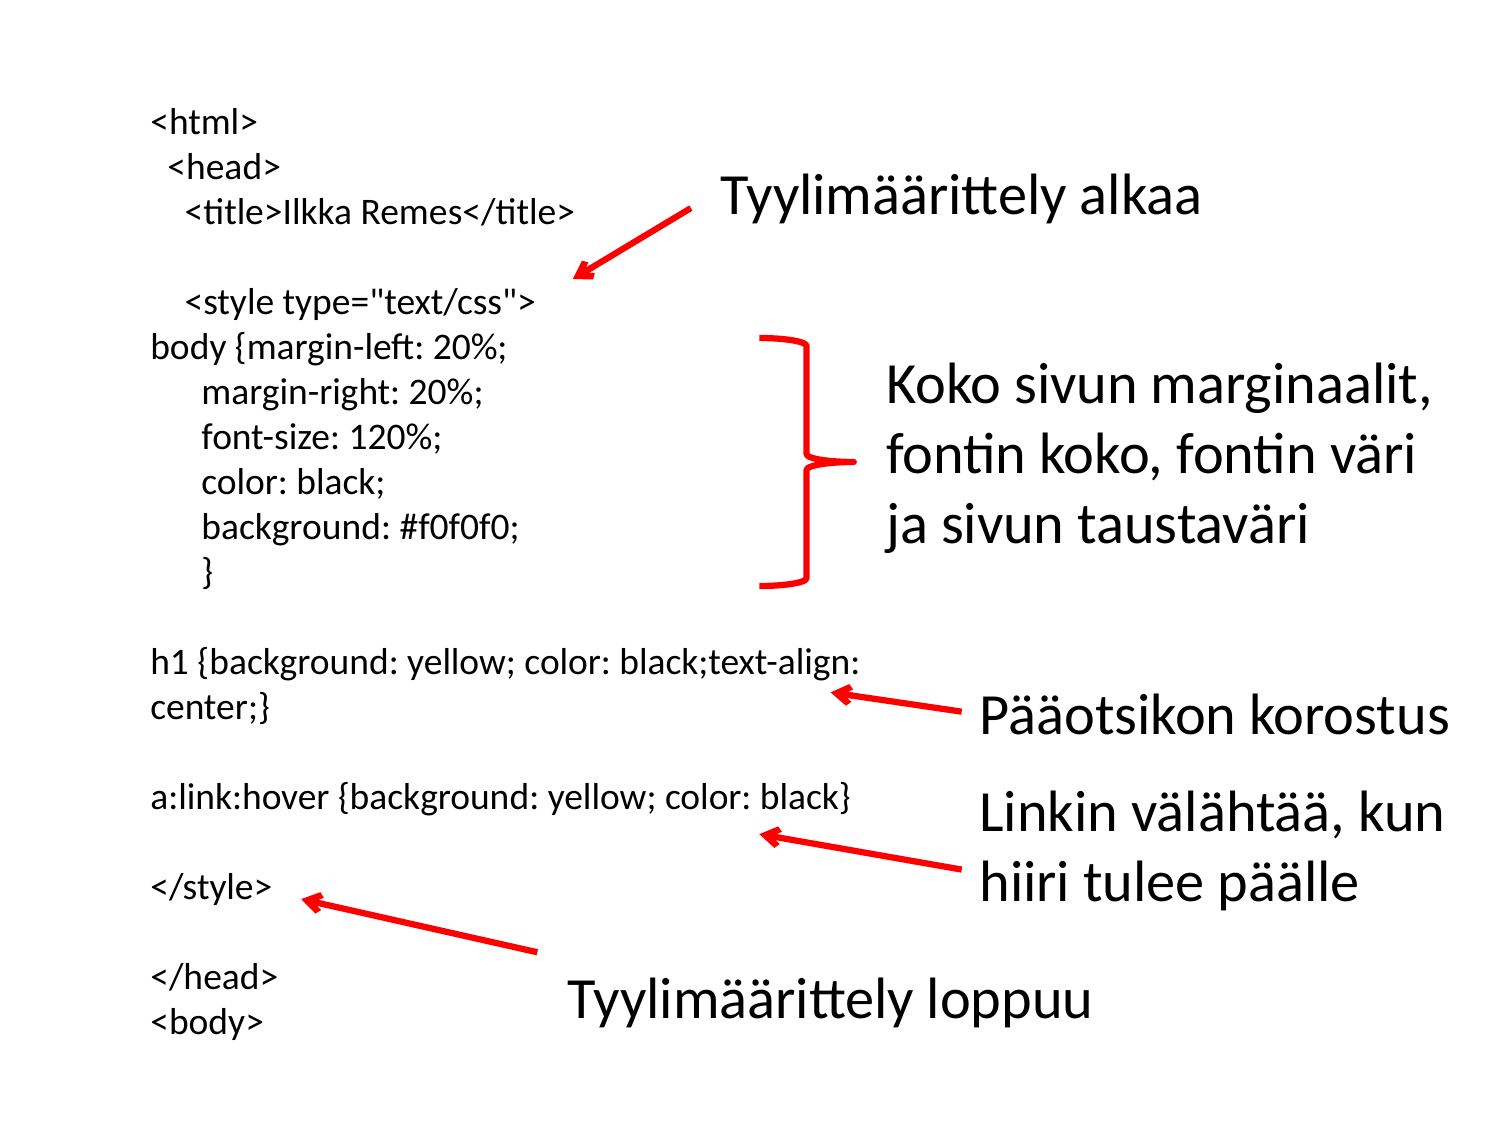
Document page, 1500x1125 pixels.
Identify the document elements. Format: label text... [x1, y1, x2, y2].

text_box Tyylimäärittely alkaa [705, 149, 1218, 234]
text_box Tyylimäärittely loppuu [553, 952, 1108, 1038]
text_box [300, 898, 538, 953]
text_box Koko sivun marginaalit, fontin koko, fontin väri ja sivun taustaväri [871, 338, 1448, 563]
text_box Pääotsikon korostus [964, 668, 1465, 754]
text_box [759, 337, 855, 587]
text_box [830, 692, 962, 712]
text_box <html> <head> <title>Ilkka Remes</title> <style type="text/css"> body {margin-left: 20%; margin-right: 20%; font-size: 120%; color: black; background: #f0f0f0; } h1 {background: yellow; color: black;text-align: center;} a:link:hover {background: yellow; color: black} </style> </head> <body> [135, 89, 886, 1050]
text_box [759, 833, 962, 870]
text_box Linkin välähtää, kun hiiri tulee päälle [964, 765, 1461, 921]
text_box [572, 207, 692, 280]
